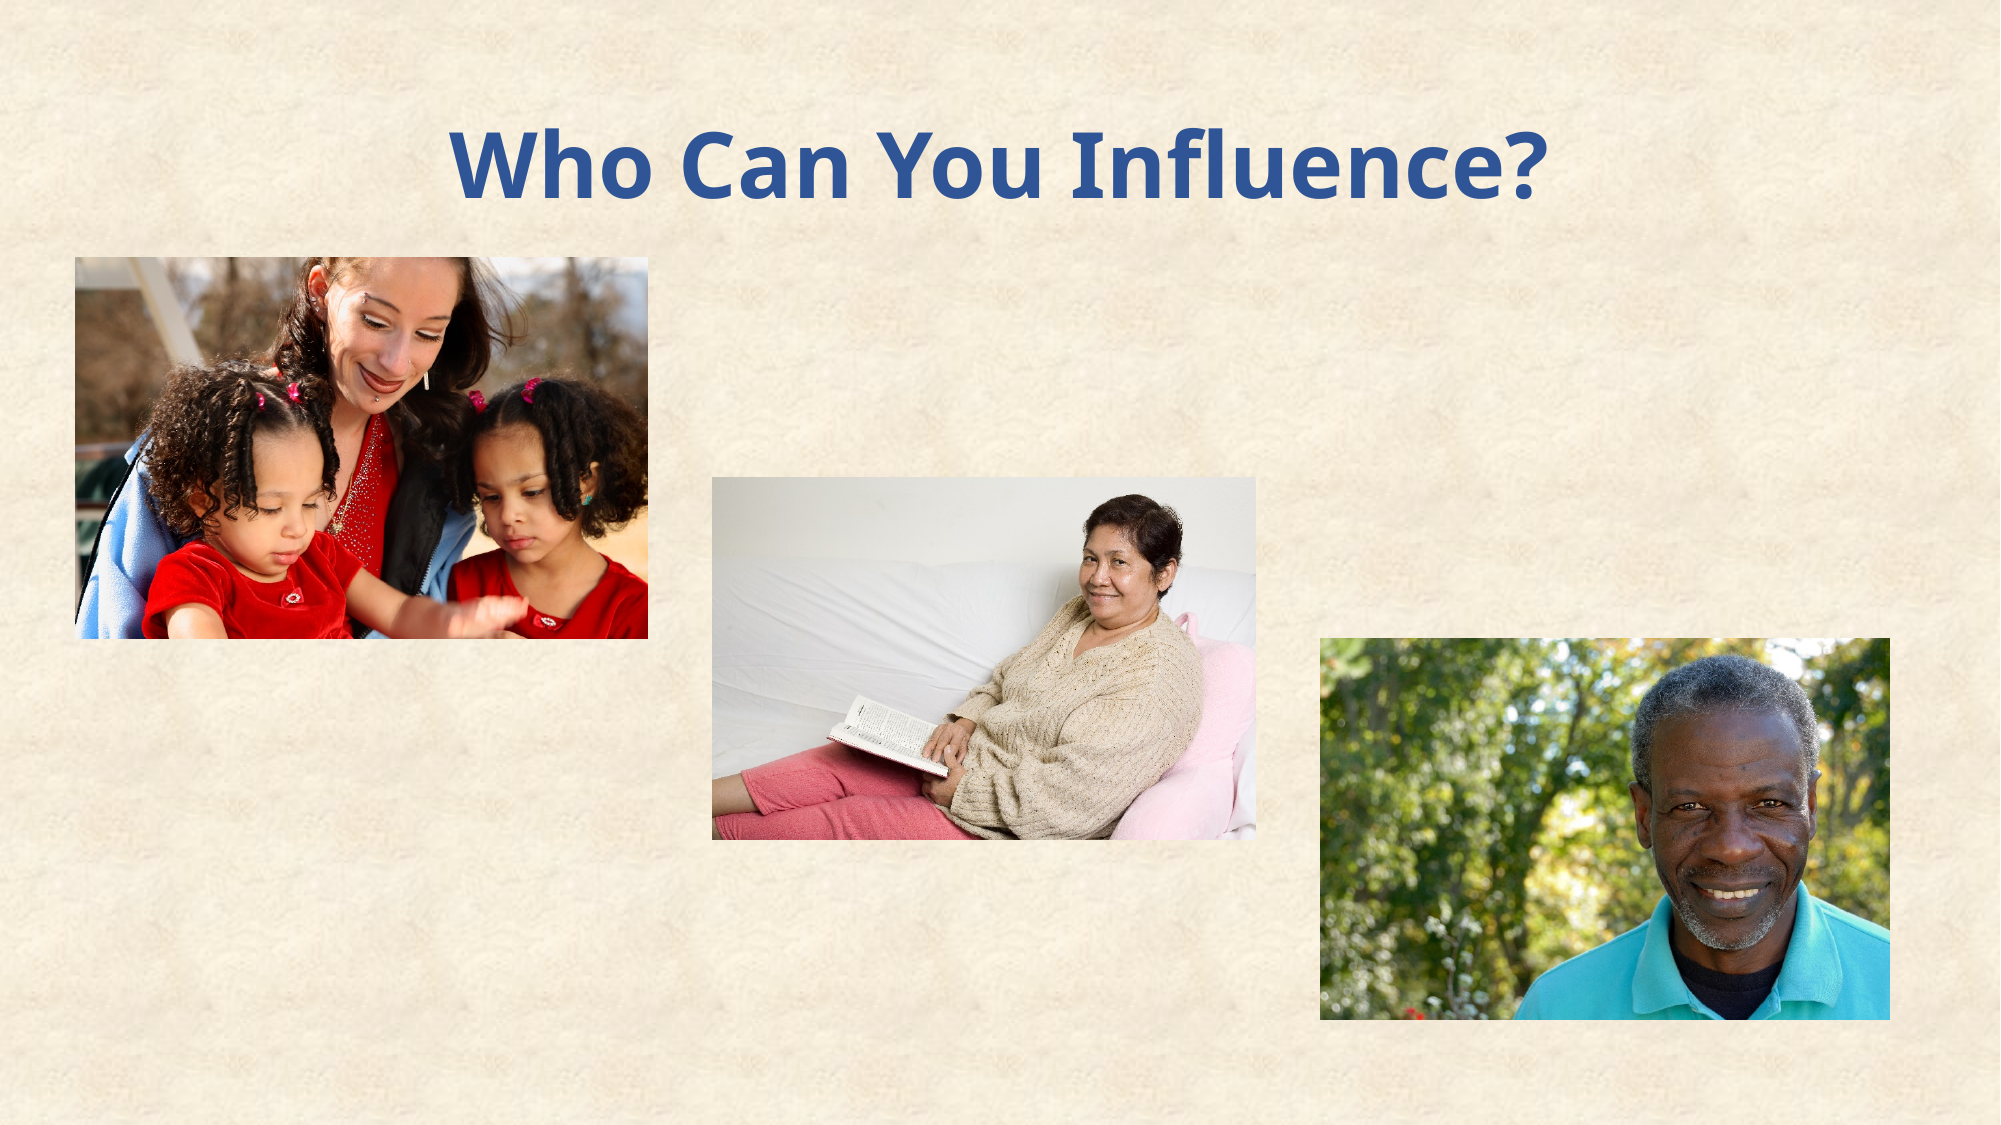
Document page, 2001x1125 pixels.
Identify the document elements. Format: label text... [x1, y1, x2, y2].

picture [75, 257, 648, 639]
picture [712, 477, 1256, 840]
picture [1320, 638, 1890, 1020]
title Who Can You Influence? [137, 59, 1863, 278]
